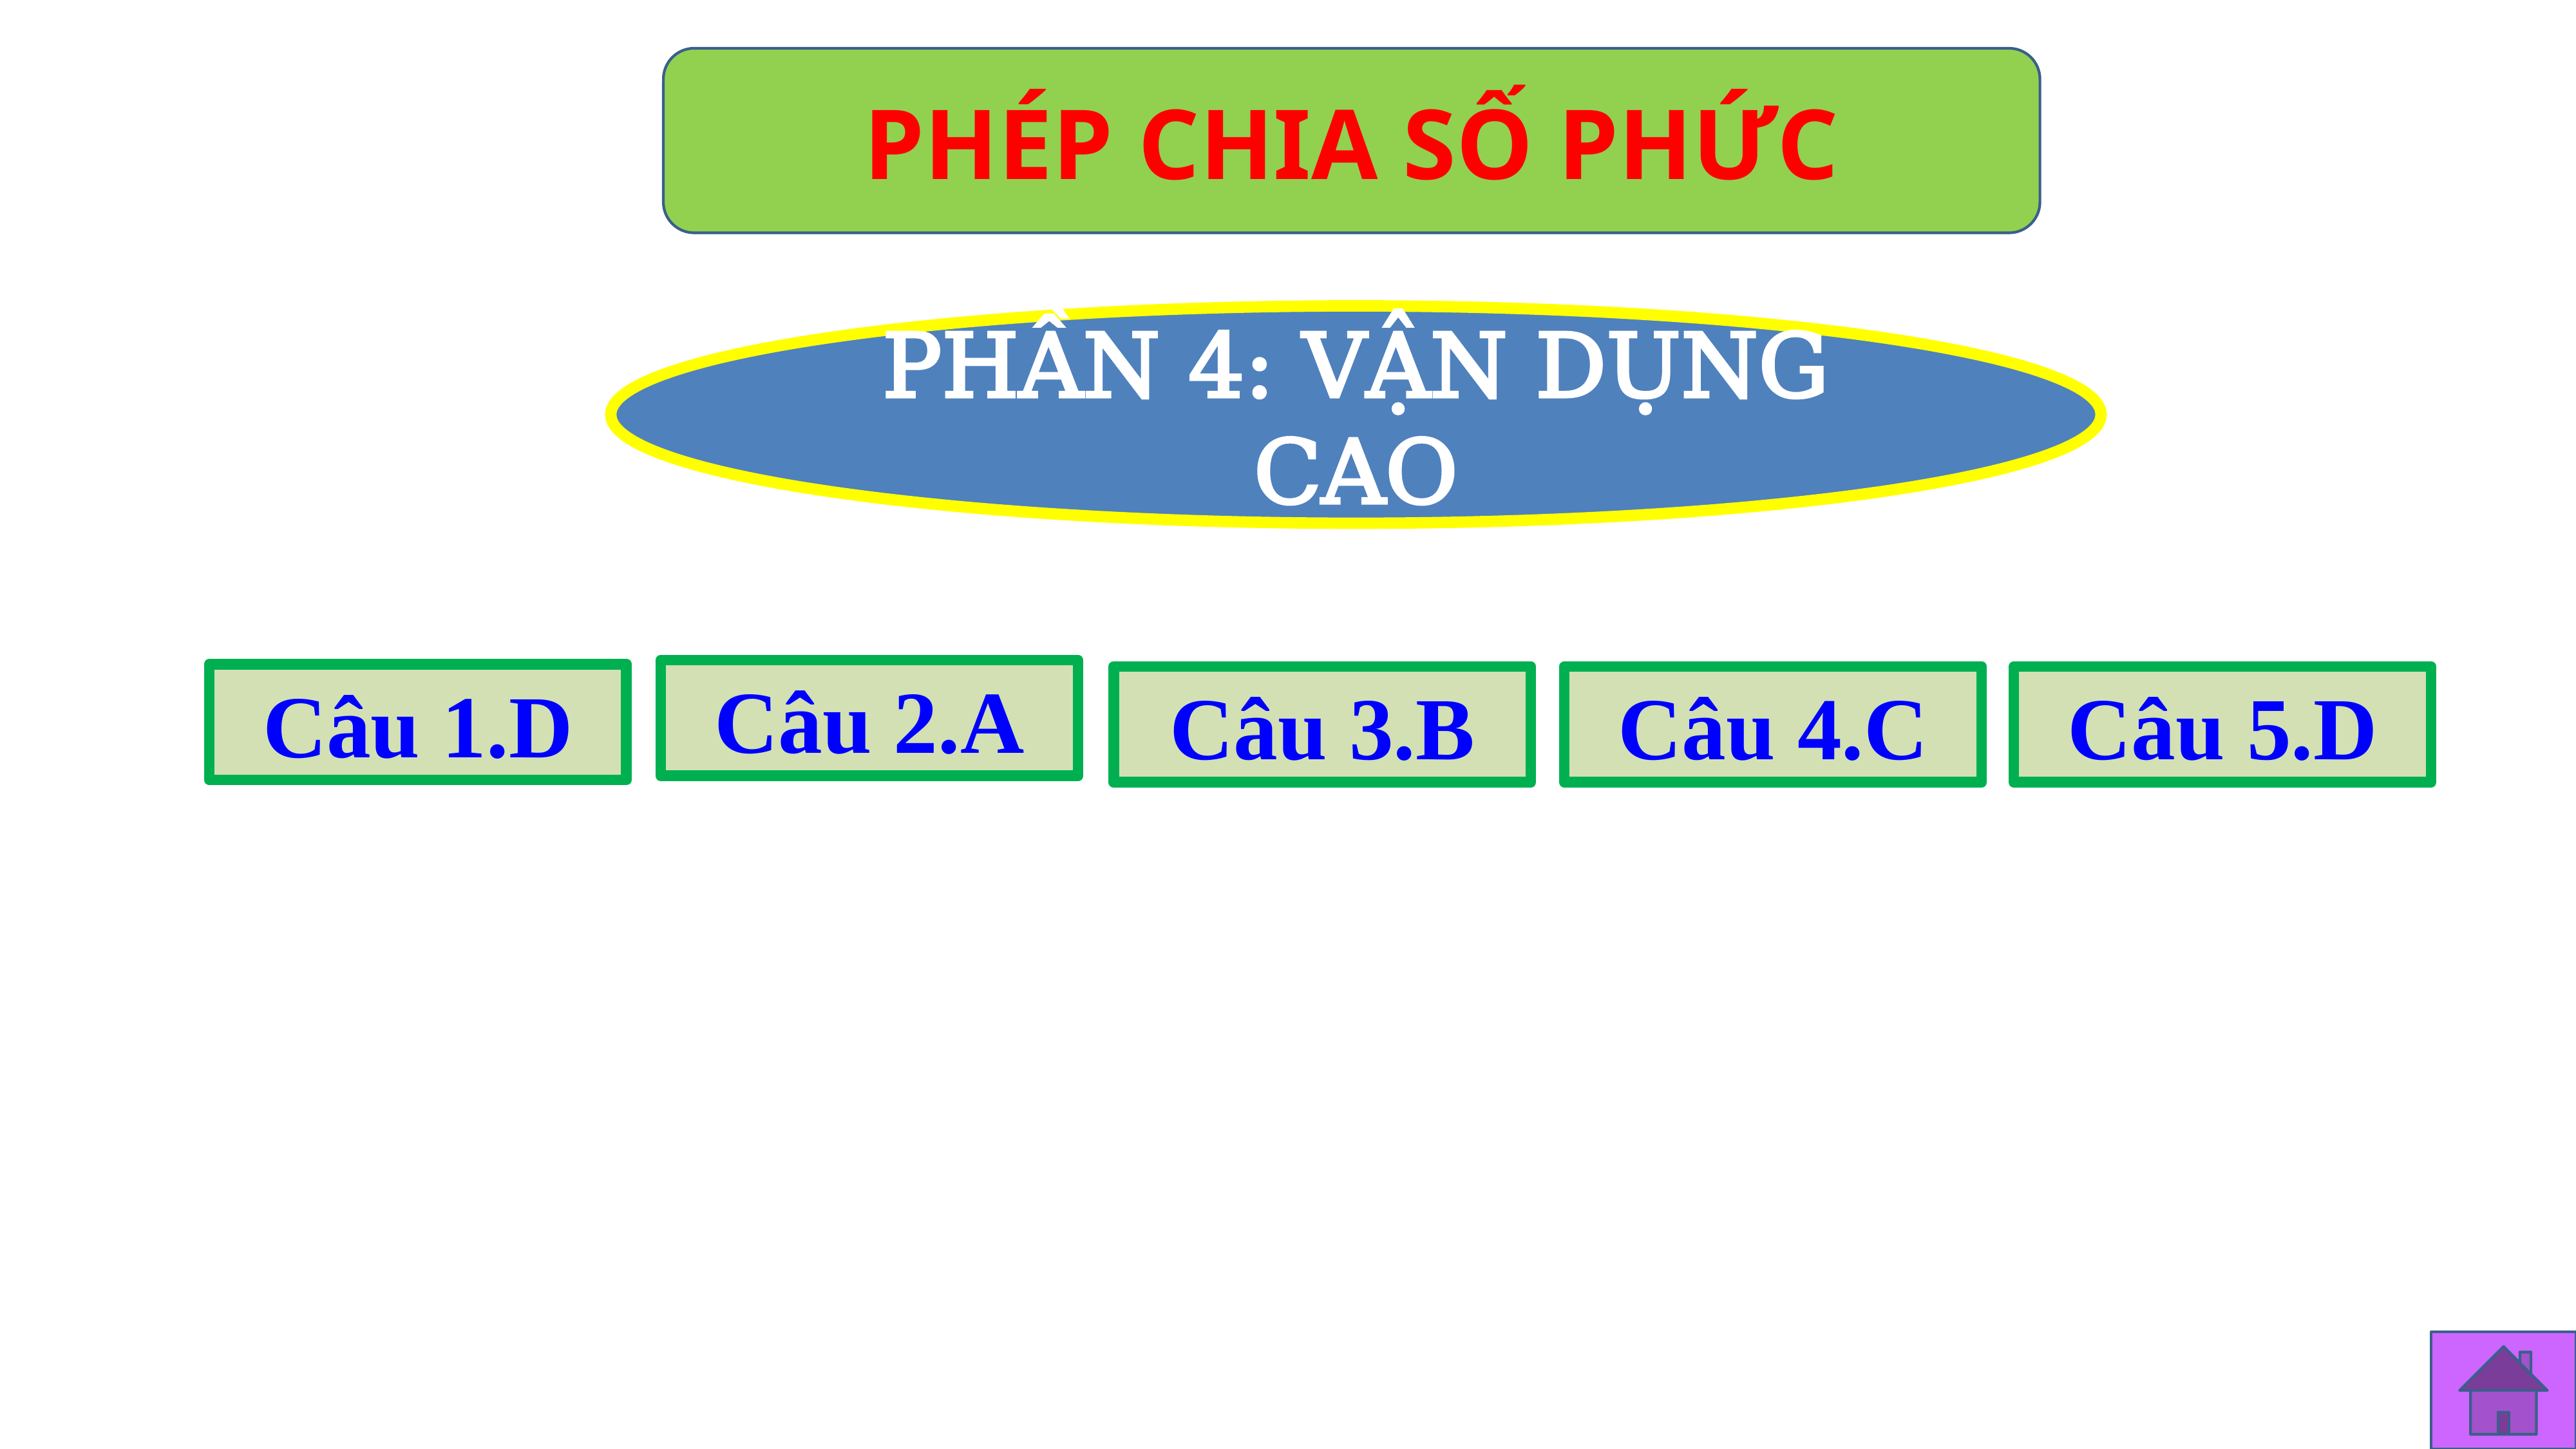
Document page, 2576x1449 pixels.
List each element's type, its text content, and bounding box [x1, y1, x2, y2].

text_box Câu 2.A [661, 660, 1078, 776]
text_box [2430, 1331, 2576, 1449]
text_box PHẦN 4: VẬN DỤNG CAO [609, 304, 2103, 525]
text_box PHÉP CHIA SỐ PHỨC [661, 46, 2041, 234]
text_box Câu 1.D [209, 664, 627, 780]
text_box Câu 3.B [1113, 667, 1531, 782]
text_box Câu 5.D [2014, 667, 2431, 782]
text_box Câu 4.C [1564, 667, 1982, 782]
